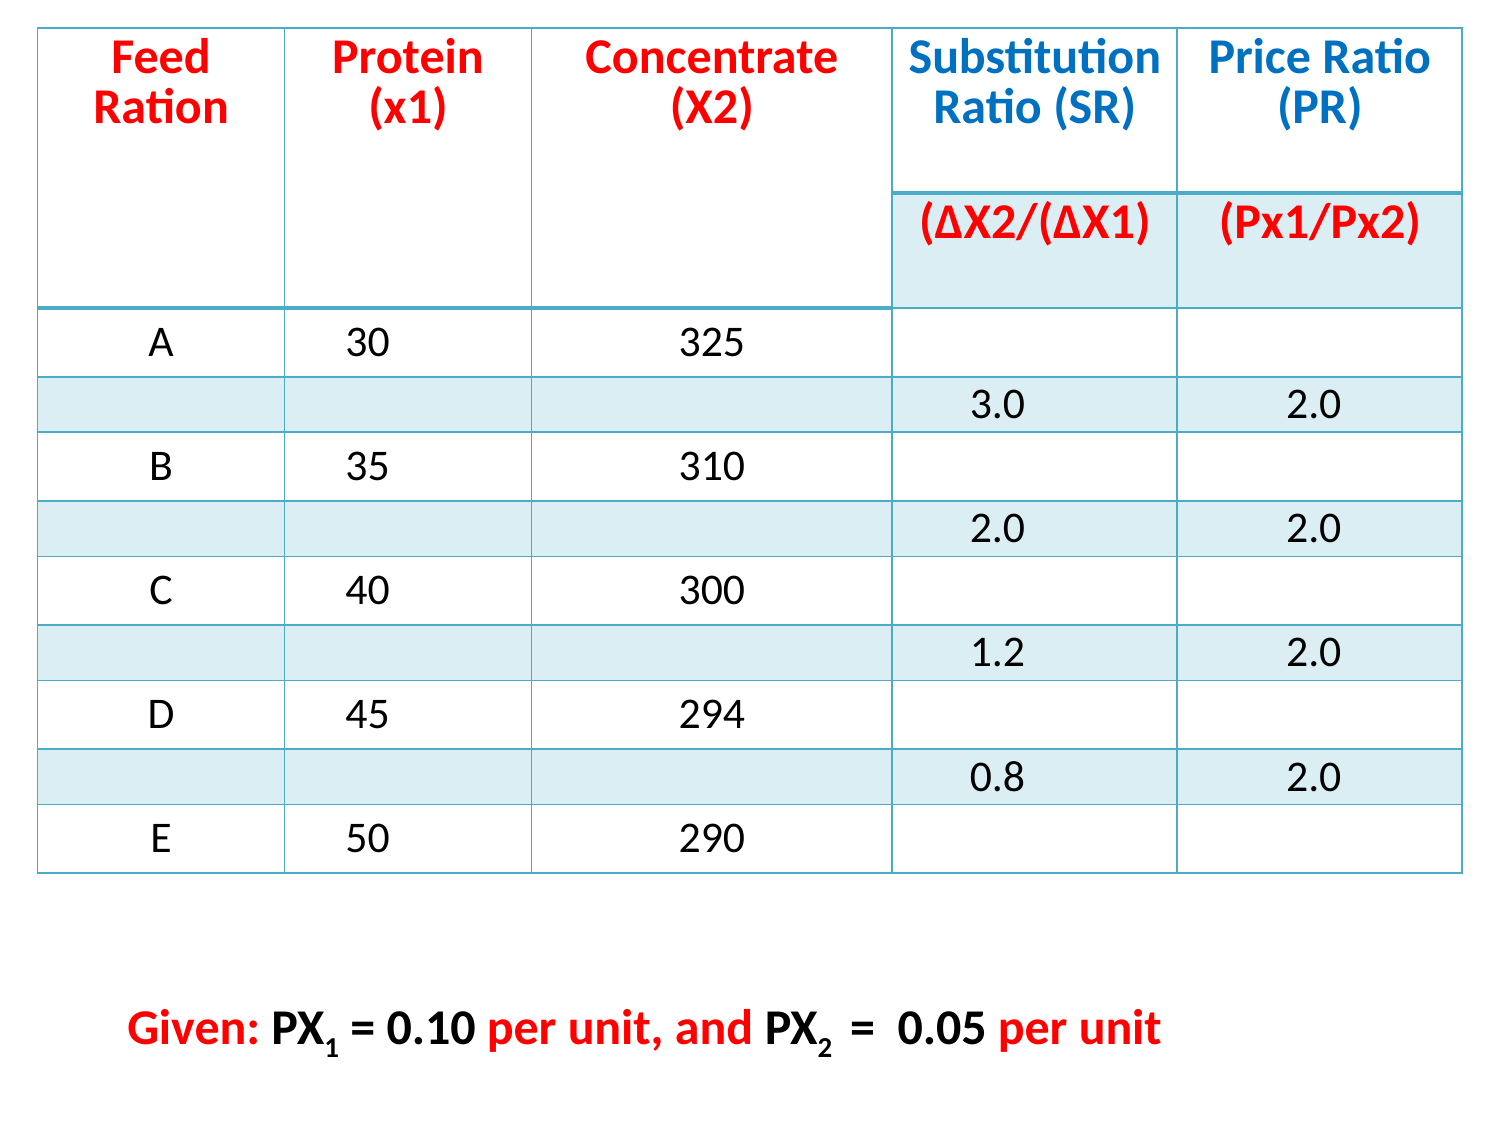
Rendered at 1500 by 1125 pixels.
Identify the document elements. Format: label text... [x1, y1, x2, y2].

table_cell C [38, 557, 284, 624]
table_cell 50 [285, 805, 531, 872]
table_cell A [38, 310, 284, 376]
table_cell [893, 557, 1176, 624]
table_cell B [38, 433, 284, 500]
table_cell (∆X2/(∆X1) [893, 195, 1176, 307]
table_cell [285, 626, 531, 680]
table_cell [285, 750, 531, 804]
table_cell [532, 626, 891, 680]
table_cell [1178, 309, 1461, 376]
table_cell 1.2 [893, 626, 1176, 680]
table_header Feed Ration [38, 29, 284, 306]
table_cell [38, 502, 284, 556]
table_cell [38, 378, 284, 431]
table_cell D [38, 681, 284, 748]
table_cell [38, 626, 284, 680]
table_cell 2.0 [893, 502, 1176, 556]
table_cell 325 [532, 310, 891, 376]
table_cell E [38, 805, 284, 872]
table_cell [532, 502, 891, 556]
table_cell [285, 502, 531, 556]
table_cell [1178, 557, 1461, 624]
table_cell 2.0 [1178, 378, 1461, 431]
text_box Given: PX1 = 0.10 per unit, and PX2 = 0.05 per unit [112, 987, 1450, 1071]
table_cell [893, 309, 1176, 376]
table_cell 40 [285, 557, 531, 624]
table_cell 3.0 [893, 378, 1176, 431]
table_cell 290 [532, 805, 891, 872]
table_cell 2.0 [1178, 750, 1461, 804]
table_cell 30 [285, 310, 531, 376]
table_header Substitution Ratio (SR) [893, 29, 1176, 191]
table_header Protein (x1) [285, 29, 531, 306]
table_cell [285, 378, 531, 431]
table_cell [532, 378, 891, 431]
table_cell [893, 681, 1176, 748]
table_cell 0.8 [893, 750, 1176, 804]
table_cell [1178, 681, 1461, 748]
table_cell [38, 750, 284, 804]
table_cell 310 [532, 433, 891, 500]
table_cell 45 [285, 681, 531, 748]
table_cell (Px1/Px2) [1178, 195, 1461, 307]
table_cell [1178, 433, 1461, 500]
table_cell 294 [532, 681, 891, 748]
table_cell 35 [285, 433, 531, 500]
table_cell 300 [532, 557, 891, 624]
table_cell [532, 750, 891, 804]
table_cell [893, 805, 1176, 872]
table_cell [893, 433, 1176, 500]
table_cell 2.0 [1178, 502, 1461, 556]
table_cell 2.0 [1178, 626, 1461, 680]
table_header Price Ratio (PR) [1178, 29, 1461, 191]
table_cell [1178, 805, 1461, 872]
table_header Concentrate (X2) [532, 29, 891, 306]
